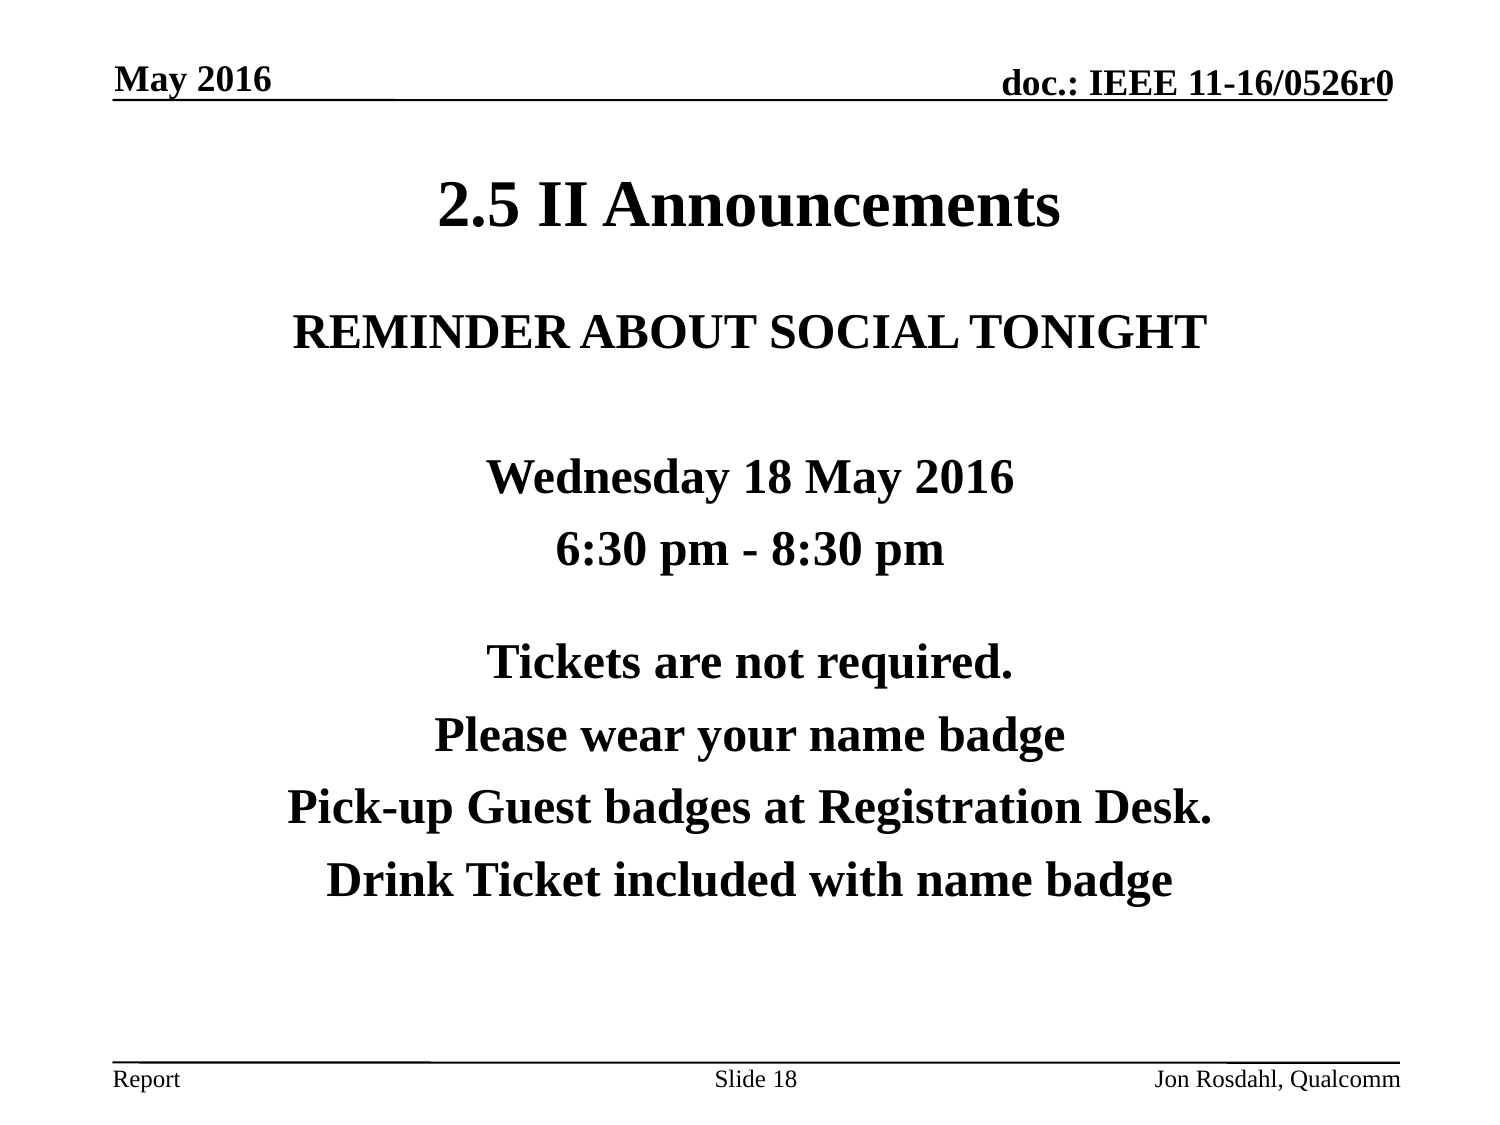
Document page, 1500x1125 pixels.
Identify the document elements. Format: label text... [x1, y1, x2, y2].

footer Jon Rosdahl, Qualcomm [878, 1061, 1402, 1093]
title 2.5 II Announcements [112, 112, 1388, 288]
list Reminder about Social Tonight Wednesday 18 May 2016 6:30 pm - 8:30 pm Tickets are not required. Please wear your name badge Pick-up Guest badges at Registration Desk. Drink Ticket included with name badge [112, 290, 1389, 1047]
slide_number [114, 54, 423, 100]
slide_number Slide 18 [712, 1061, 800, 1123]
